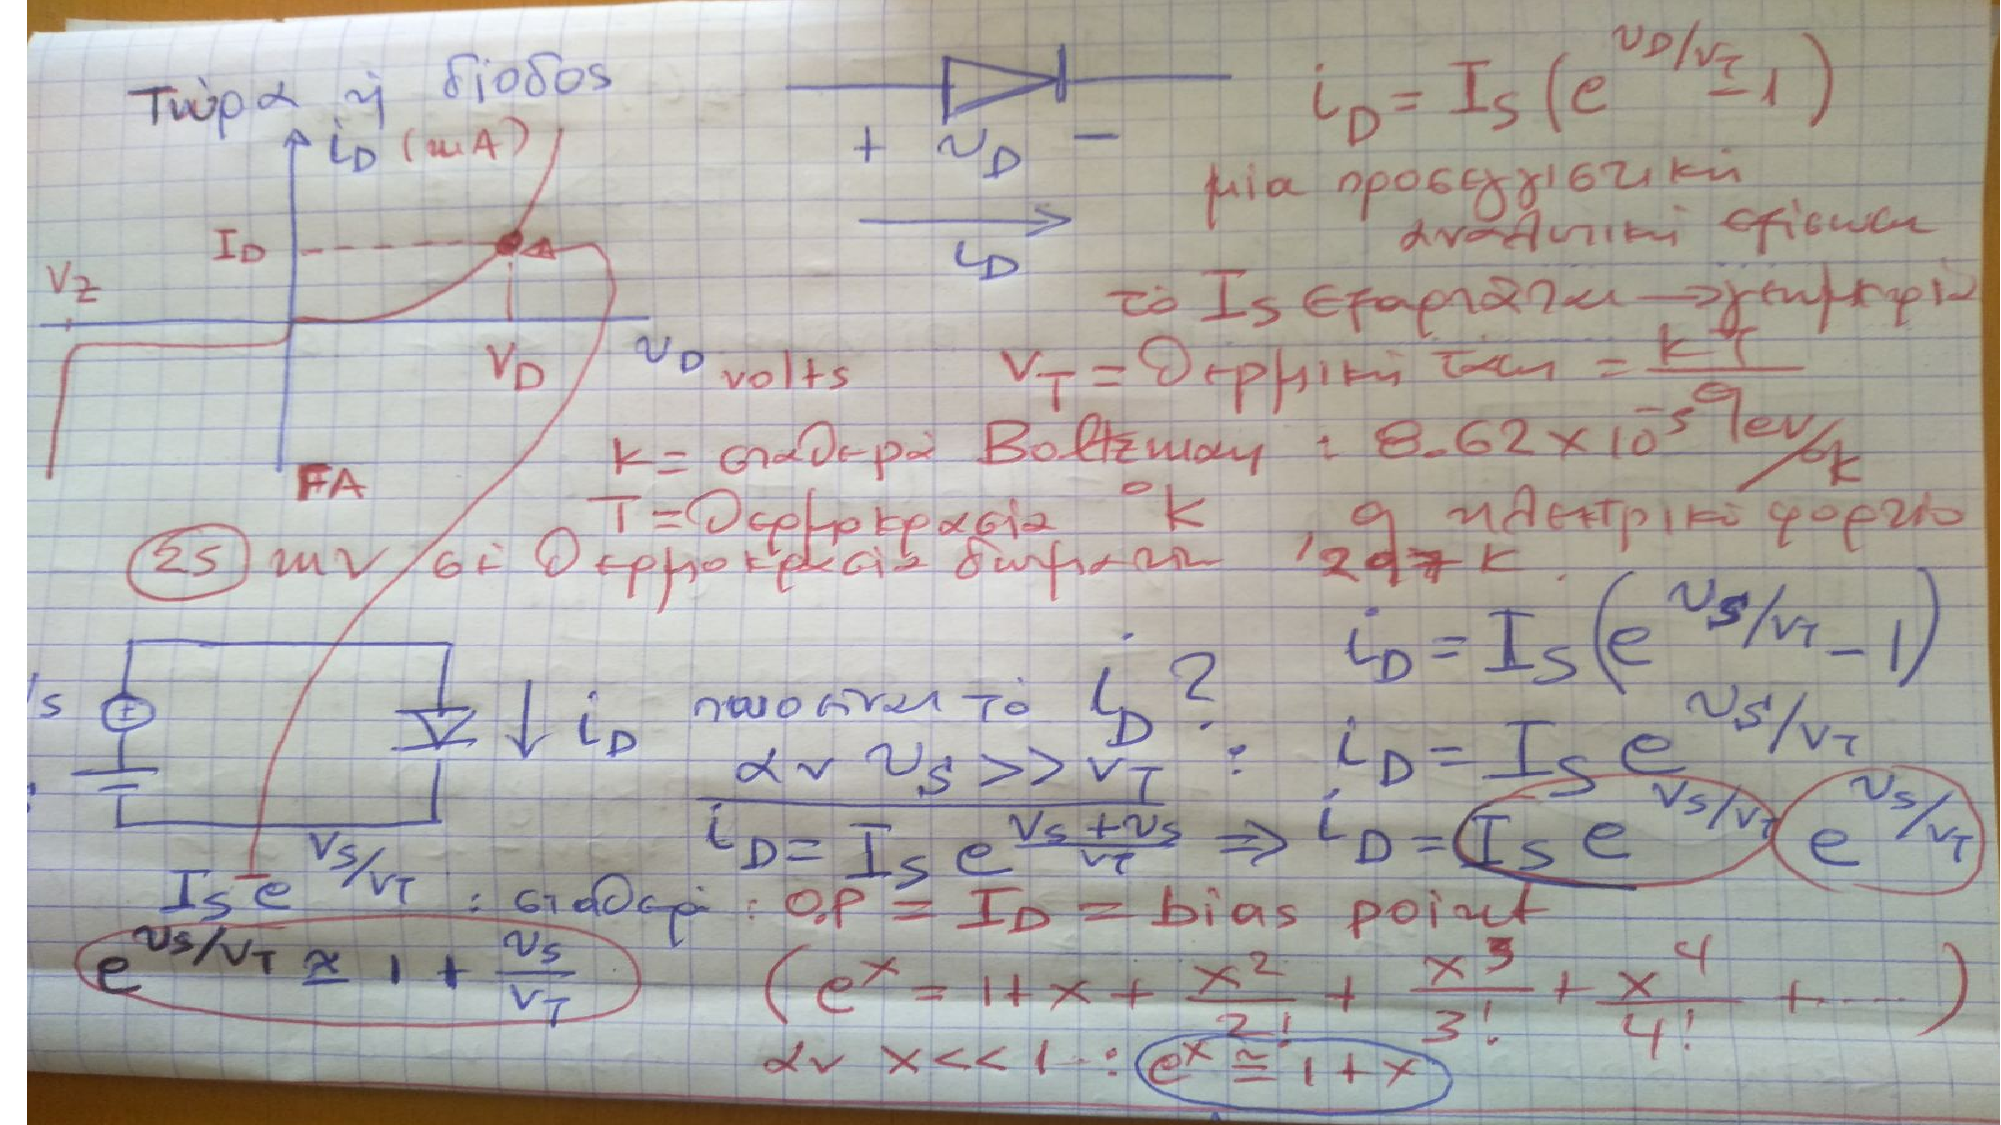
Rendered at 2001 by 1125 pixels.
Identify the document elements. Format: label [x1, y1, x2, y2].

list [27, 0, 2000, 1125]
